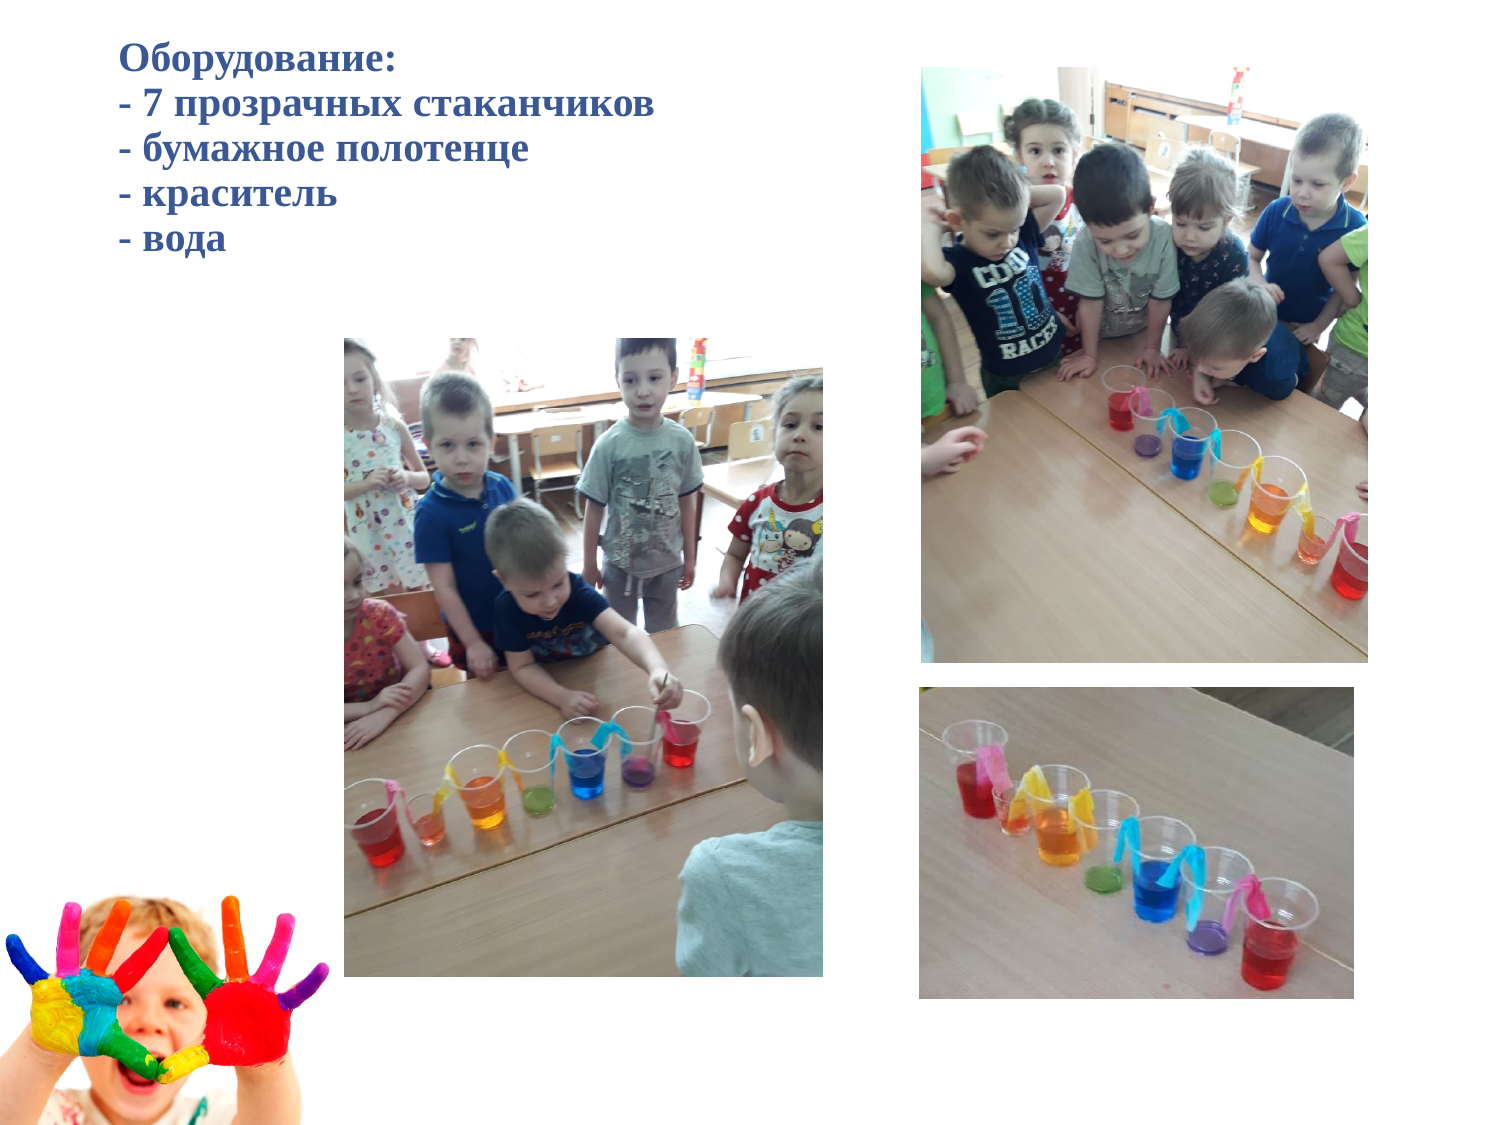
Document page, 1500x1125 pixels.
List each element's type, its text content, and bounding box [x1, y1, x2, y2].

title Оборудование: - 7 прозрачных стаканчиков - бумажное полотенце - краситель - вода [103, 26, 861, 370]
picture [0, 338, 823, 1125]
picture [921, 67, 1368, 663]
picture [919, 687, 1354, 999]
